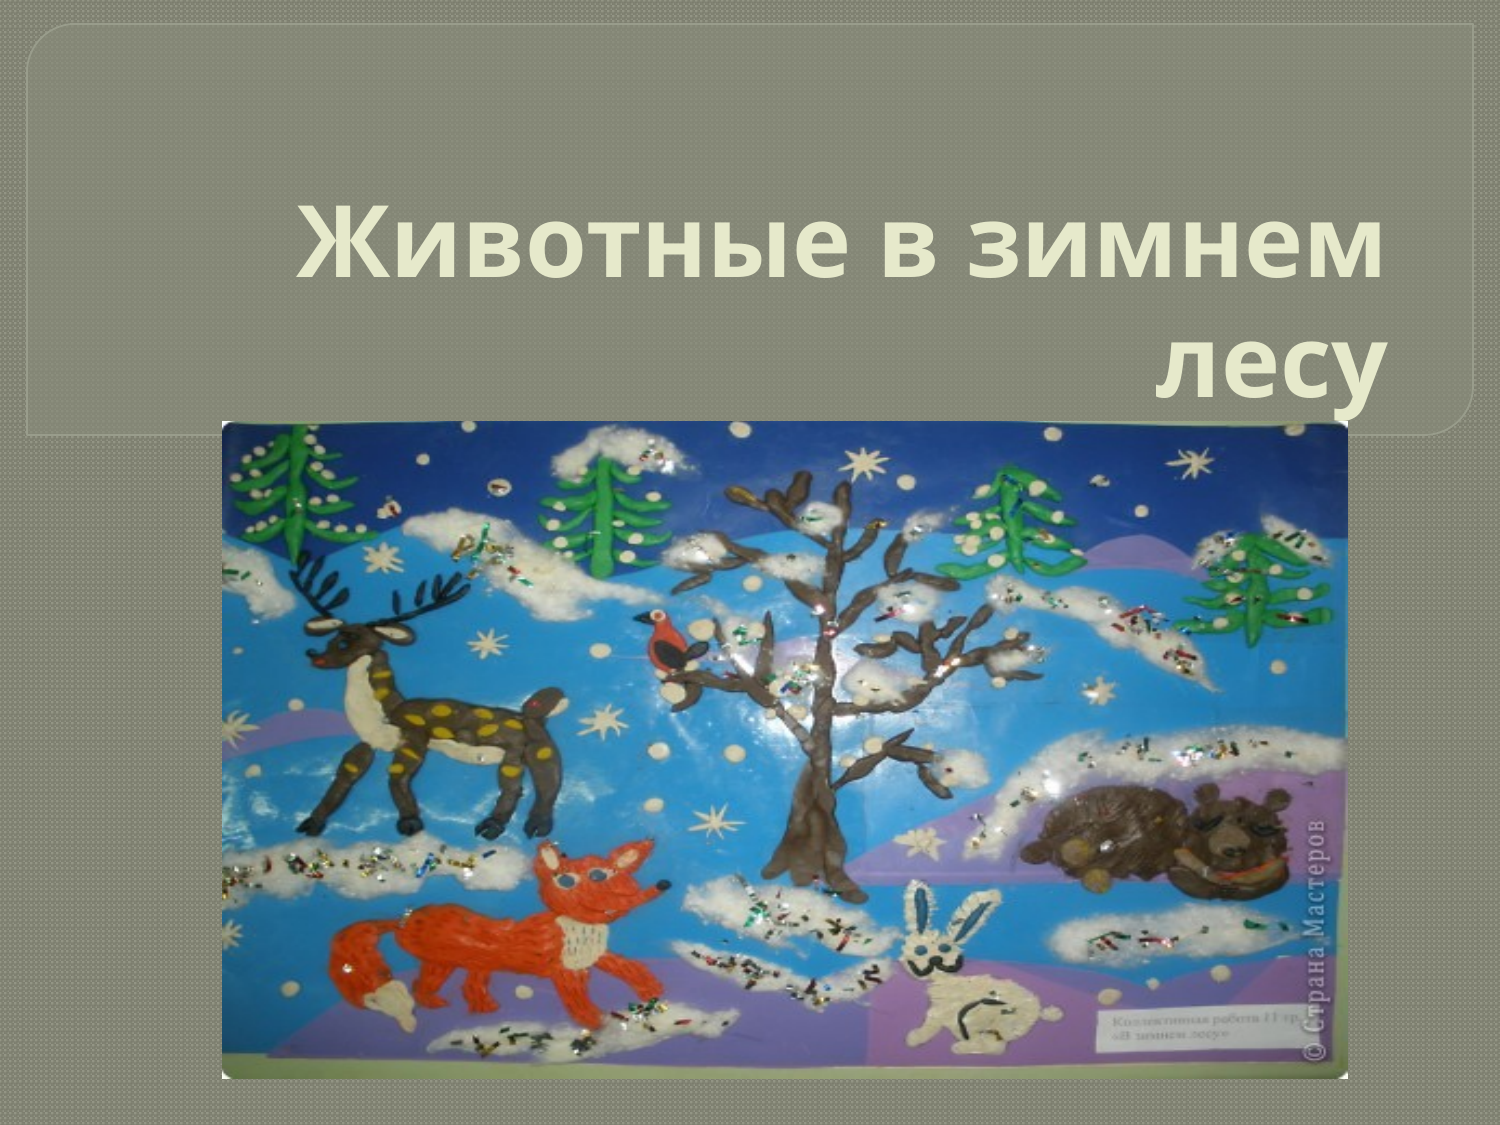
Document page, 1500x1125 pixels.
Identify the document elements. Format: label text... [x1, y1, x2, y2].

picture [222, 421, 1348, 1079]
title Животные в зимнем лесу [76, 62, 1427, 425]
